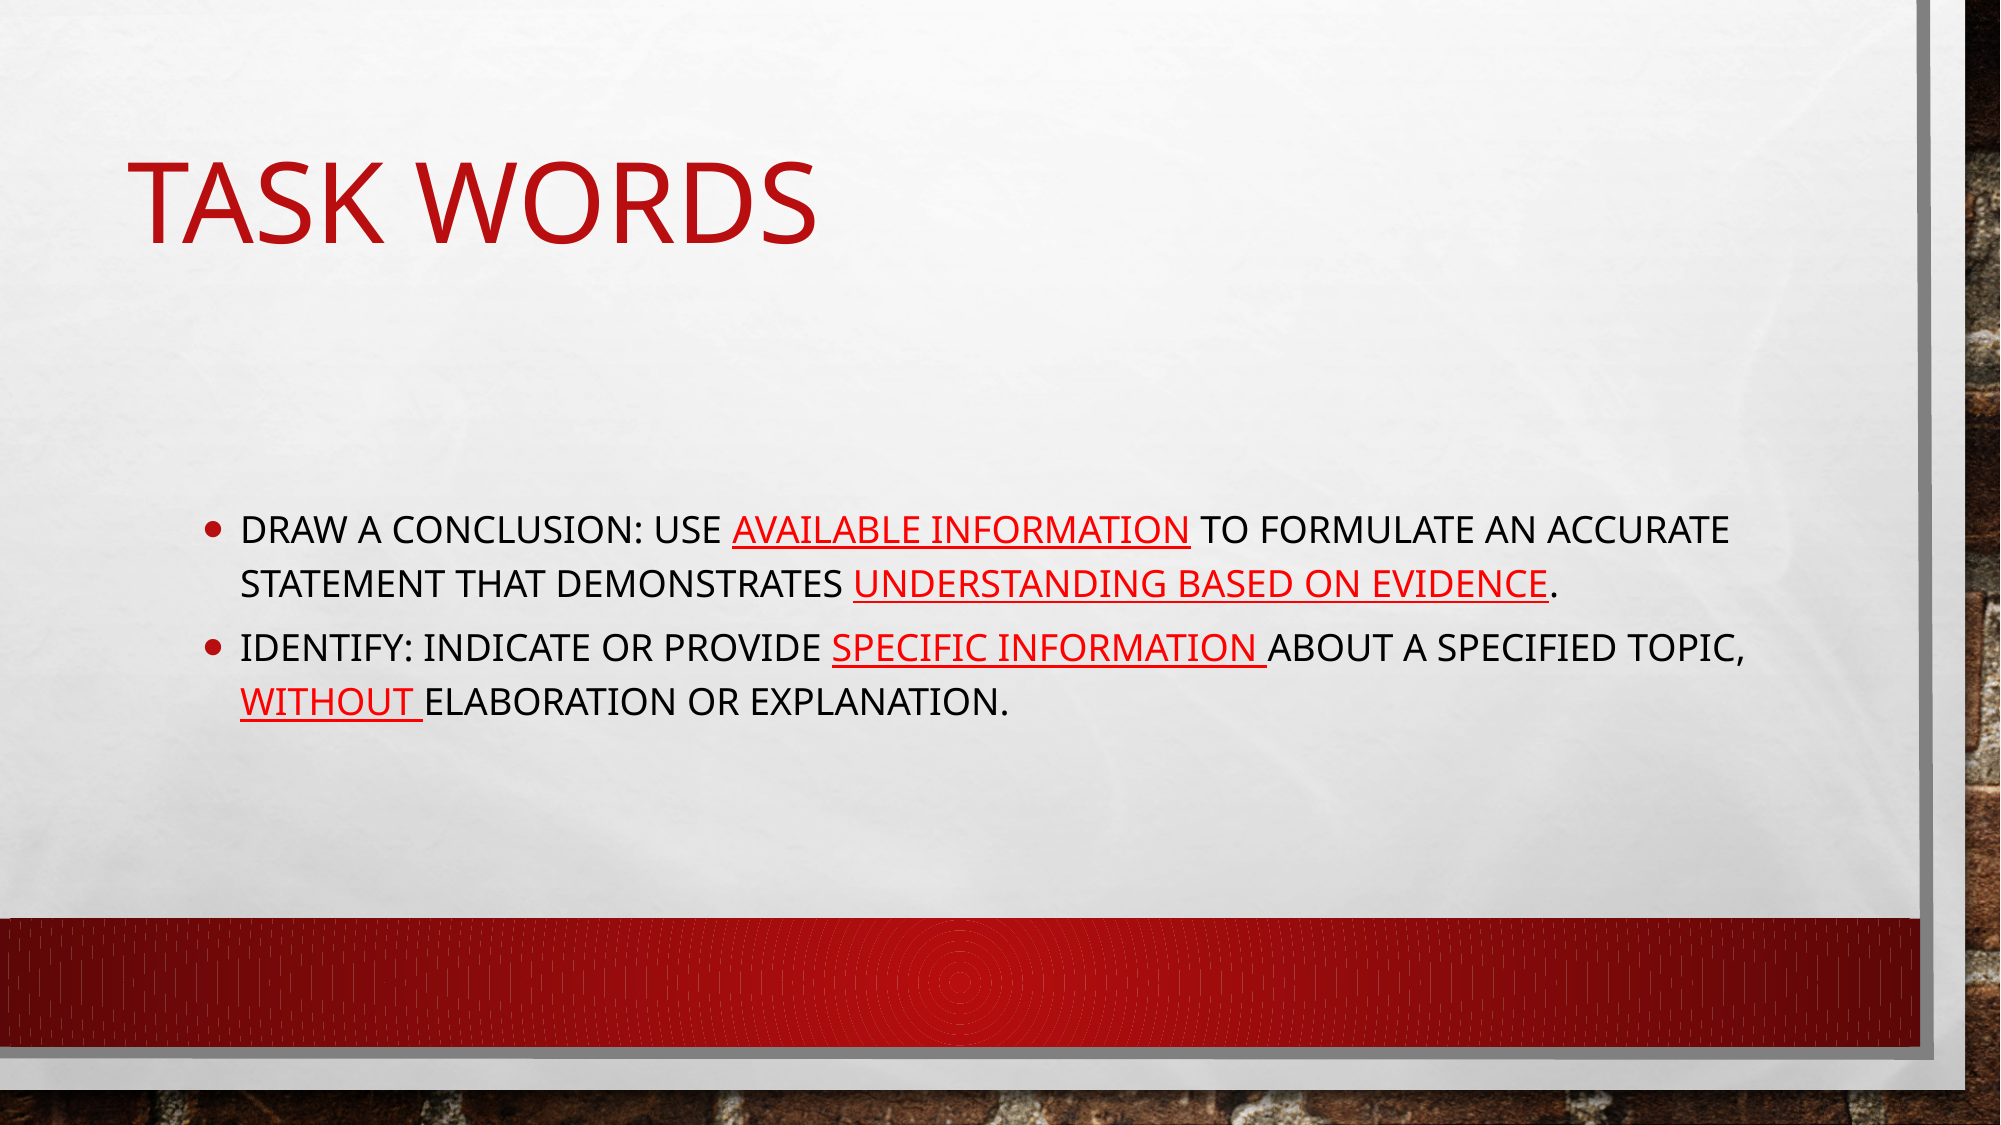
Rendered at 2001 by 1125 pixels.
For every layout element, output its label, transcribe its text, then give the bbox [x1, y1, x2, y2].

list Draw a conclusion: Use available information to formulate an accurate statement that demonstrates understanding based on evidence. Identify: Indicate or provide specific information about a specified topic, without elaboration or explanation. [112, 338, 1818, 882]
title Task Words [112, 112, 1818, 302]
picture [0, 0, 2000, 1125]
